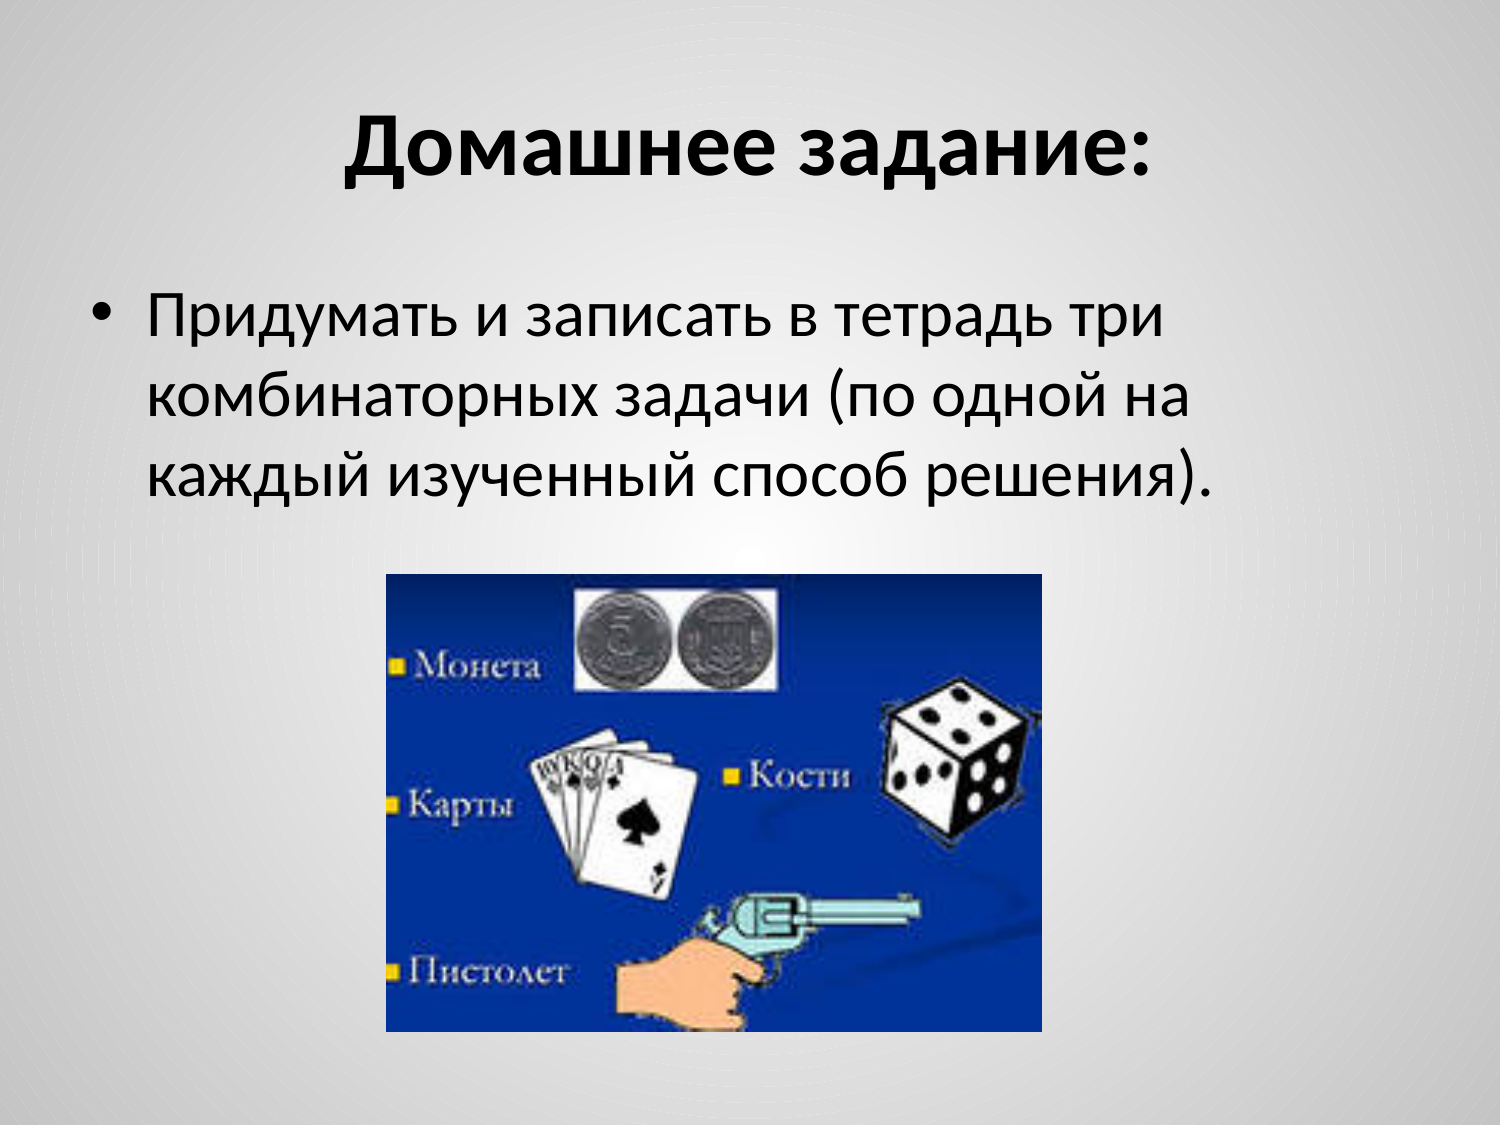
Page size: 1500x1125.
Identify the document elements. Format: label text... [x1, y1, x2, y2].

list Придумать и записать в тетрадь три комбинаторных задачи (по одной на каждый изученный способ решения). [74, 262, 1426, 1006]
title Домашнее задание: [74, 44, 1426, 233]
picture [386, 573, 1042, 1032]
